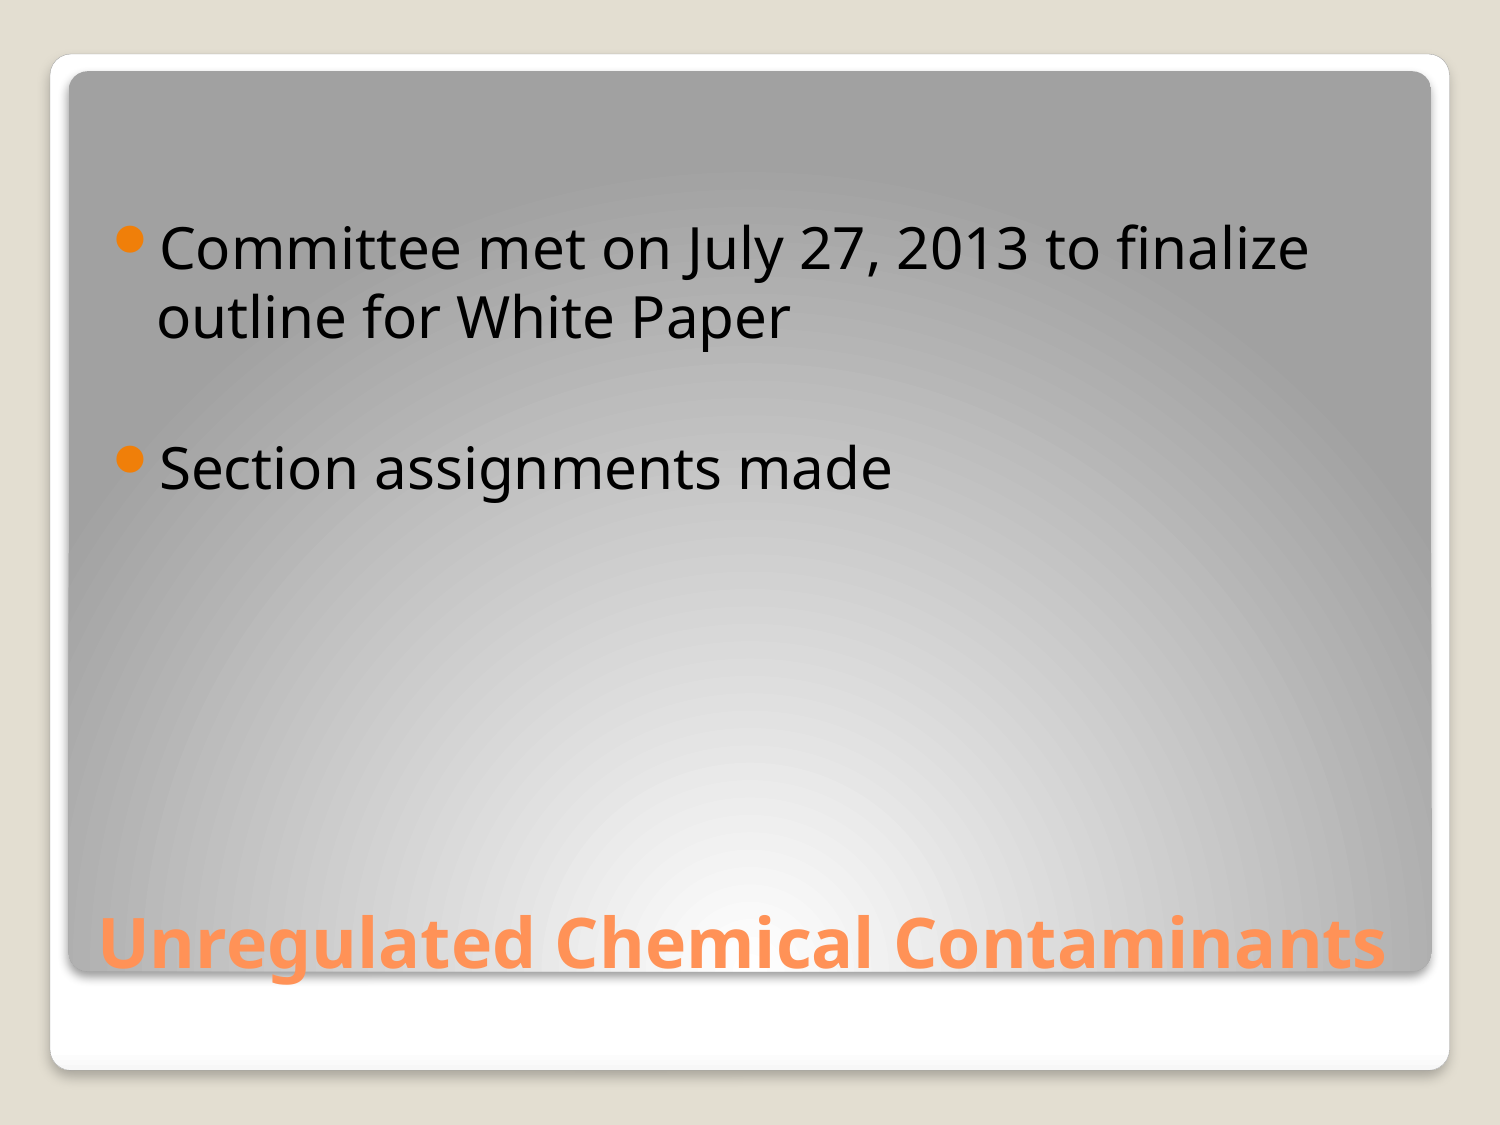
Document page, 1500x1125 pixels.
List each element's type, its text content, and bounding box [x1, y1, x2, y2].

list Committee met on July 27, 2013 to finalize outline for White Paper Section assignments made [82, 195, 1425, 666]
title Unregulated Chemical Contaminants [82, 817, 1425, 990]
